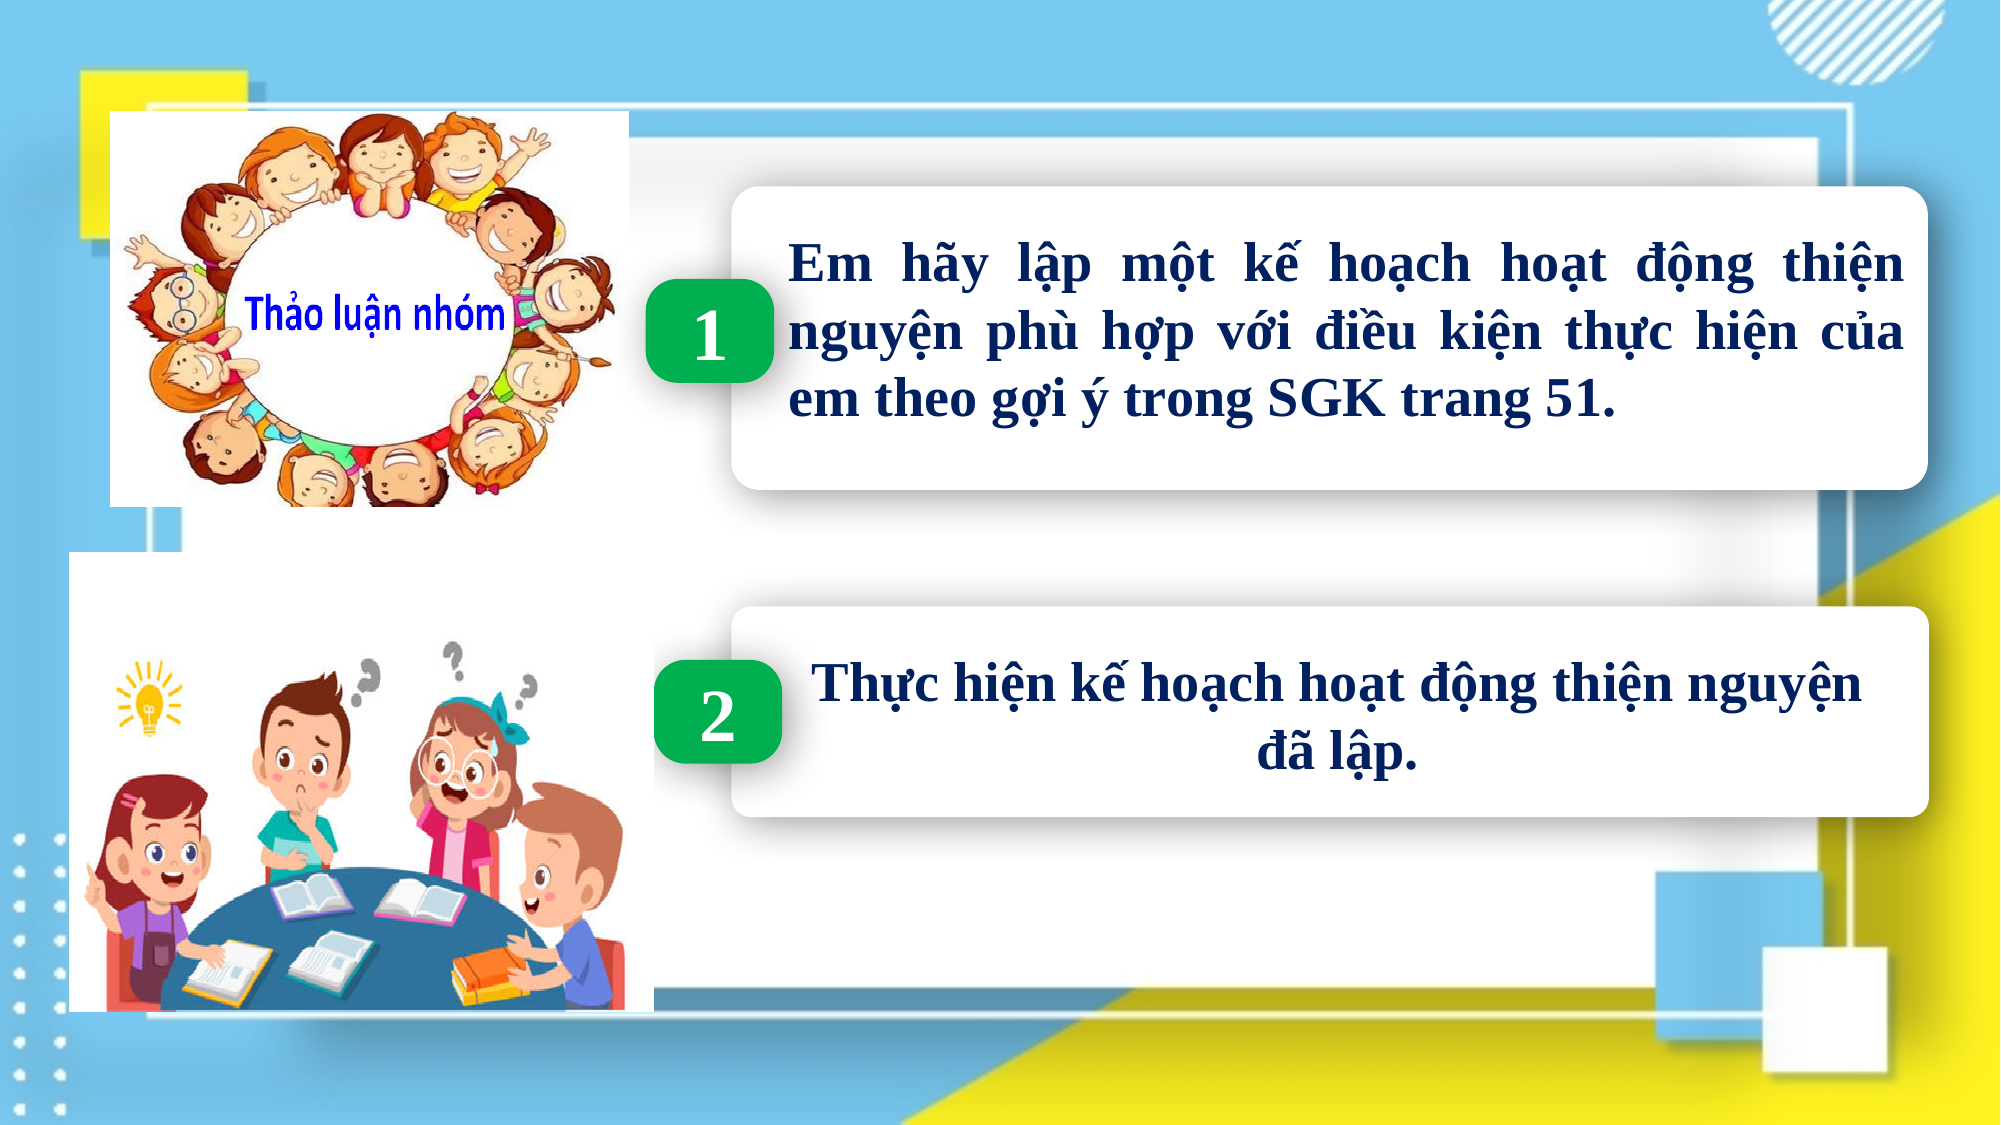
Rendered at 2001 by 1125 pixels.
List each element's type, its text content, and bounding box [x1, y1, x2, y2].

picture [0, 0, 2001, 1125]
text_box [730, 605, 1931, 819]
text_box [730, 185, 1929, 492]
text_box Thực hiện kế hoạch hoạt động thiện nguyện đã lập. [795, 638, 1880, 788]
text_box 2 [654, 658, 784, 765]
text_box Em hãy lập một kế hoạch hoạt động thiện nguyện phù hợp với điều kiện thực hiện của em theo gợi ý trong SGK trang 51. [774, 218, 1920, 436]
text_box 1 [644, 277, 776, 384]
